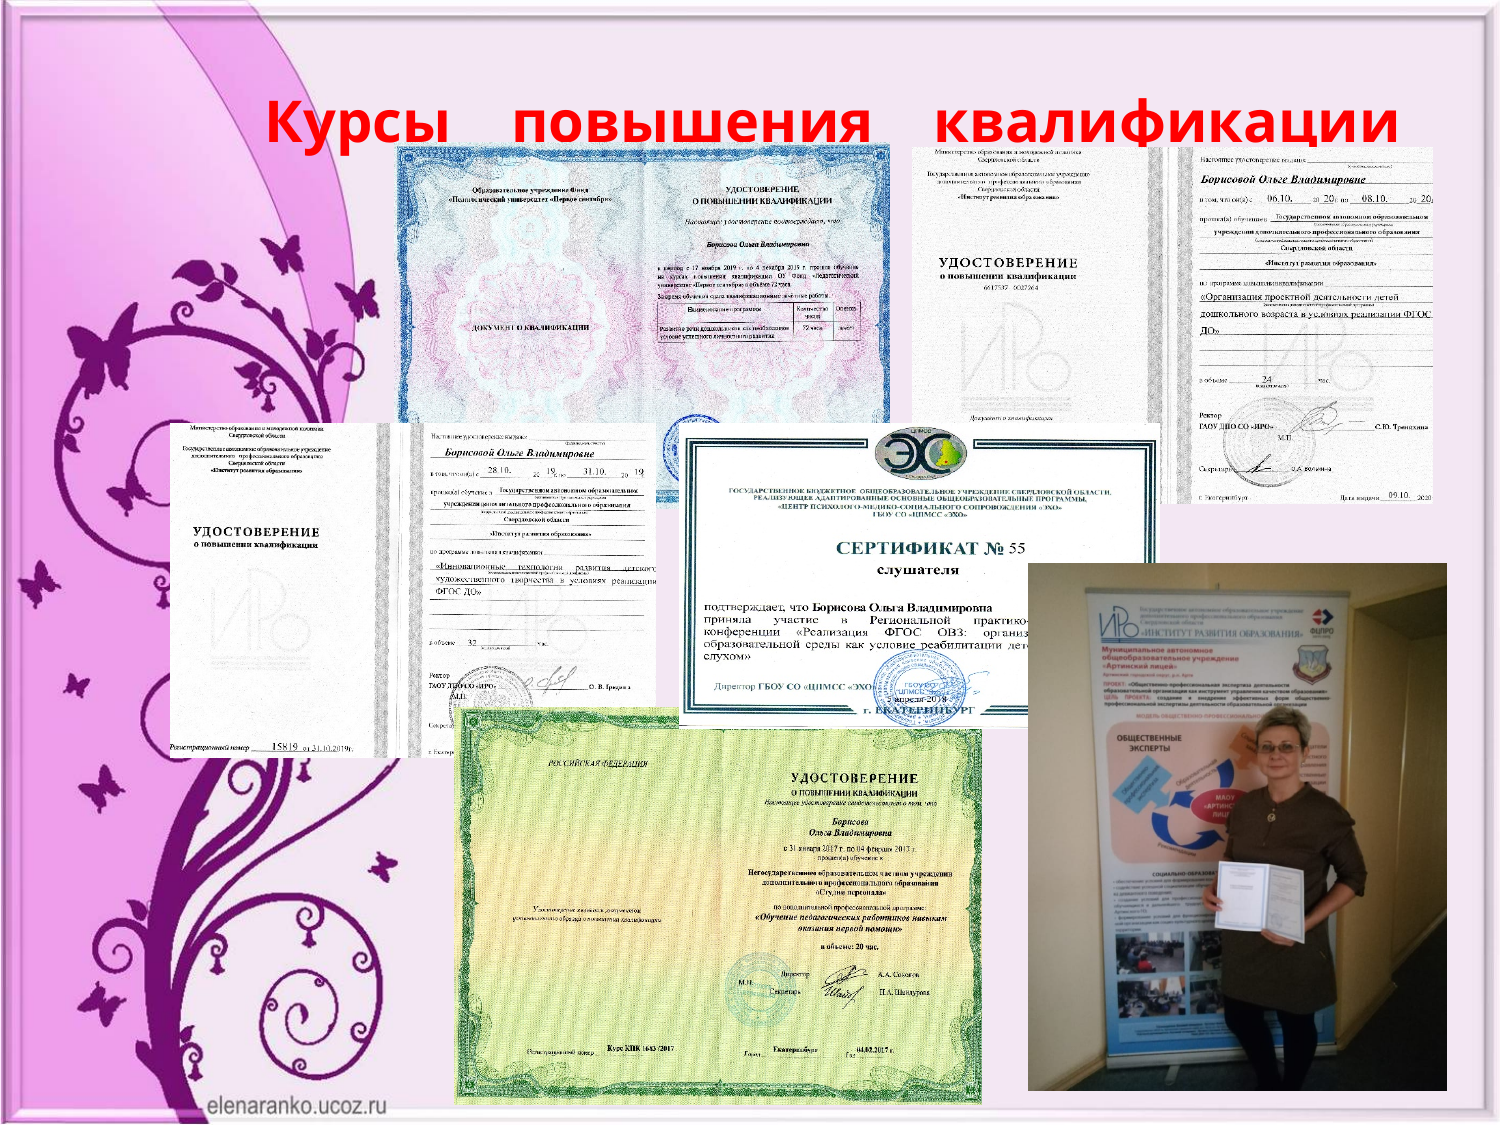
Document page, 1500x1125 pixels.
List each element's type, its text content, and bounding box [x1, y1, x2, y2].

picture [0, 0, 1500, 1125]
title Курсы повышения квалификации [242, 45, 1425, 263]
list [912, 147, 1433, 504]
